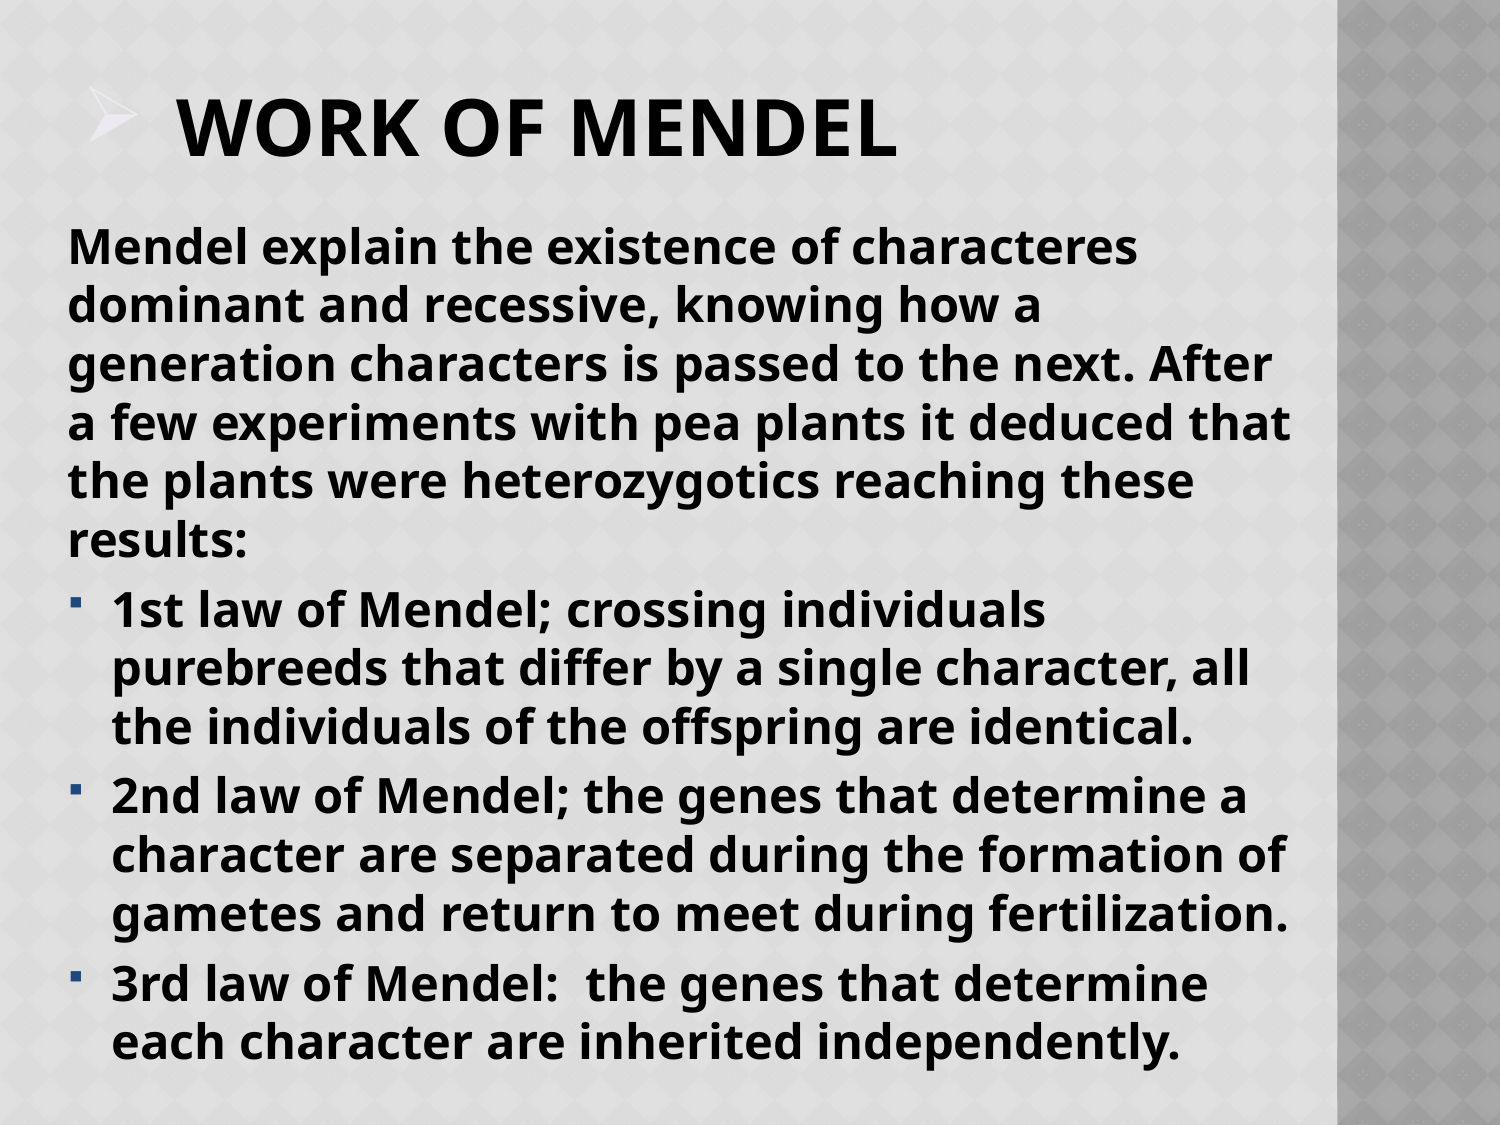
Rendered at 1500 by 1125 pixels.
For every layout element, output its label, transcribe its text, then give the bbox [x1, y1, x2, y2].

list Mendel explain the existence of characteres dominant and recessive, knowing how a generation characters is passed to the next. After a few experiments with pea plants it deduced that the plants were heterozygotics reaching these results: 1st law of Mendel; crossing individuals purebreeds that differ by a single character, all the individuals of the offspring are identical. 2nd law of Mendel; the genes that determine a character are separated during the formation of gametes and return to meet during fertilization. 3rd law of Mendel: the genes that determine each character are inherited independently. [53, 208, 1317, 1083]
title Work of mendel [75, 52, 1263, 173]
